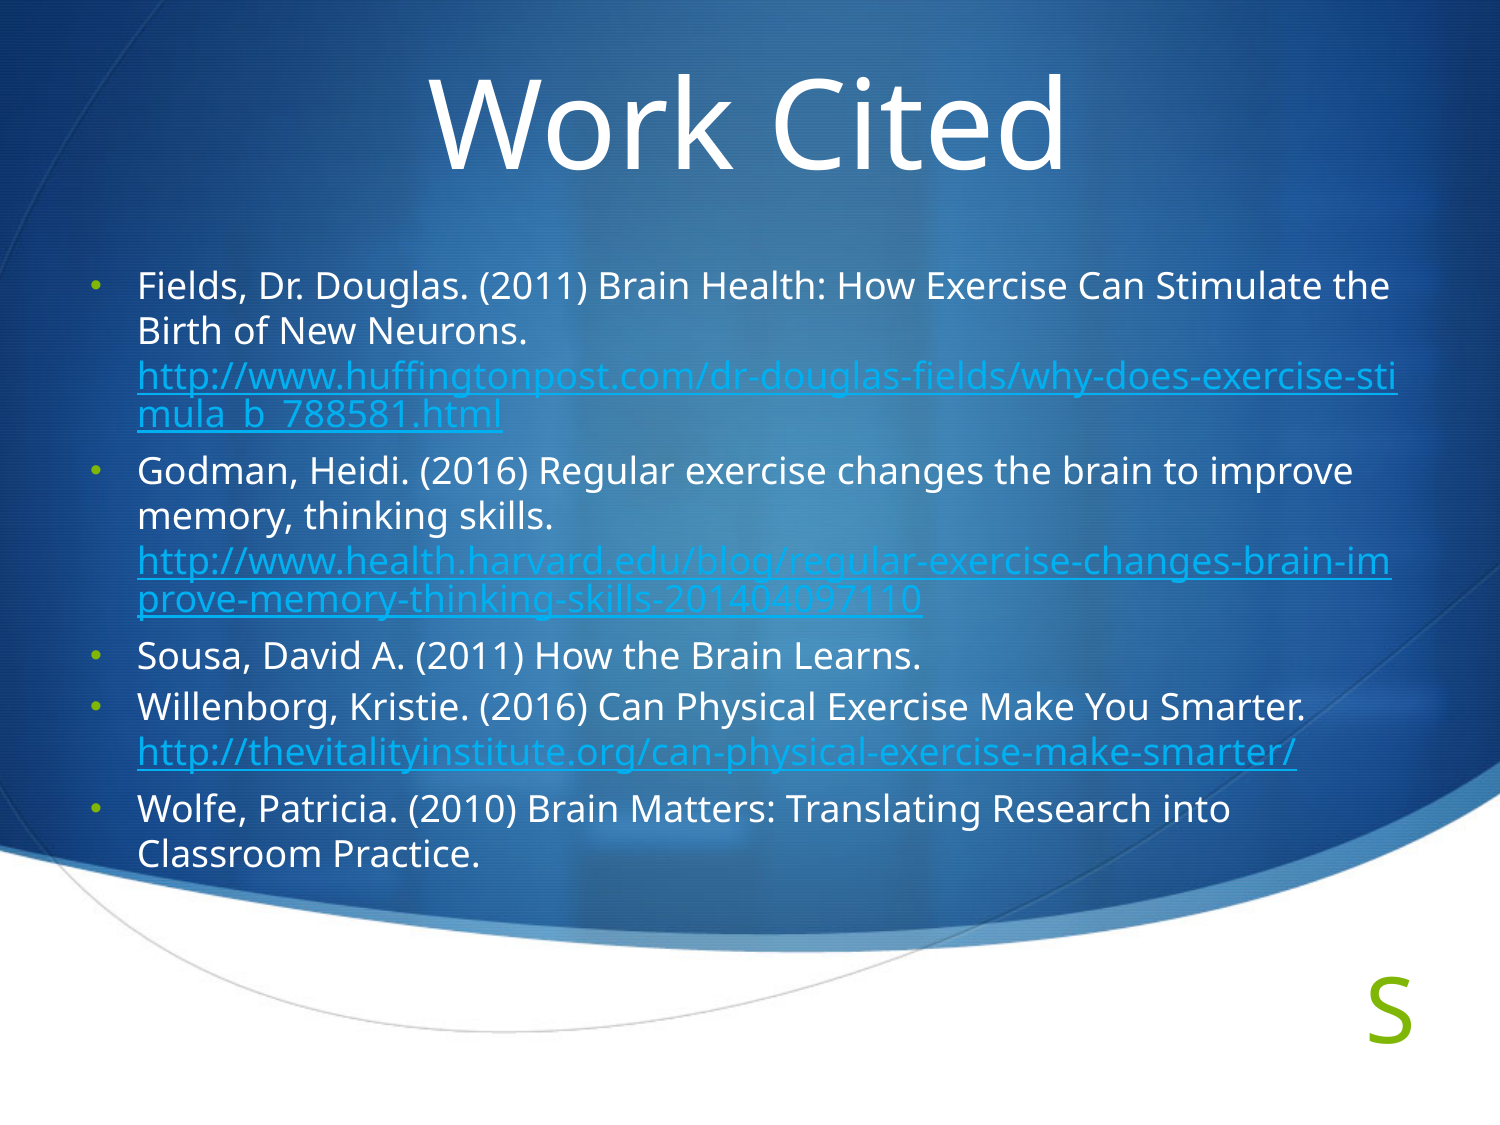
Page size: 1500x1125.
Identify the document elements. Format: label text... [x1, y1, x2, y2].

picture [0, 0, 1500, 1125]
subtitle Fields, Dr. Douglas. (2011) Brain Health: How Exercise Can Stimulate the Birth of New Neurons. http://www.huffingtonpost.com/dr-douglas-fields/why-does-exercise-stimula_b_788581.html Godman, Heidi. (2016) Regular exercise changes the brain to improve memory, thinking skills. http://www.health.harvard.edu/blog/regular-exercise-changes-brain-improve-memory-thinking-skills-201404097110 Sousa, David A. (2011) How the Brain Learns. Willenborg, Kristie. (2016) Can Physical Exercise Make You Smarter. http://thevitalityinstitute.org/can-physical-exercise-make-smarter/ Wolfe, Patricia. (2010) Brain Matters: Translating Research into Classroom Practice. [75, 262, 1425, 994]
title Work Cited [75, 57, 1425, 195]
